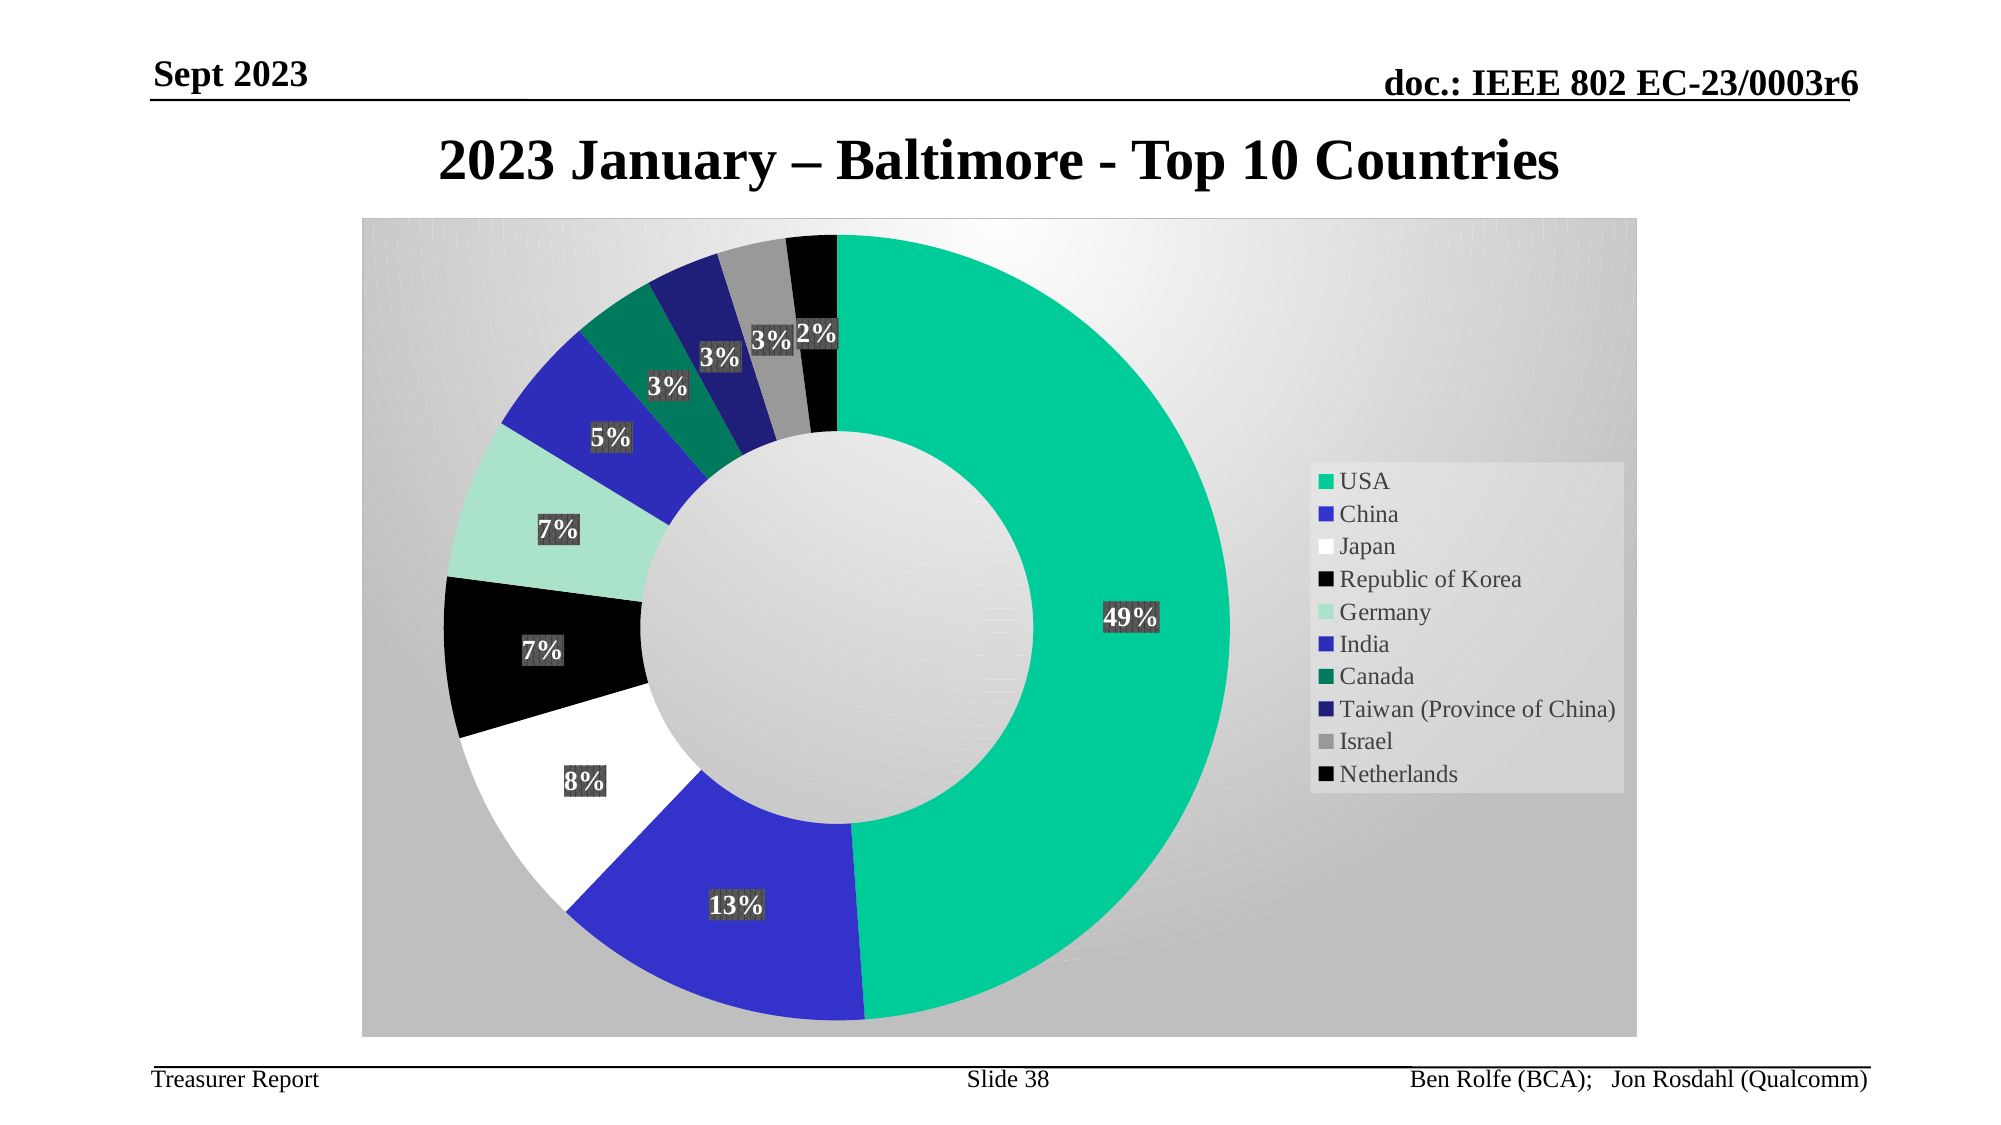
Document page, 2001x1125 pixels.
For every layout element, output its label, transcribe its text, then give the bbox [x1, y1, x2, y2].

title 2023 January – Baltimore - Top 10 Countries [362, 112, 1638, 201]
footer Ben Rolfe (BCA); Jon Rosdahl (Qualcomm) [1171, 1061, 1869, 1093]
chart [362, 217, 1638, 1038]
slide_number Slide 38 [950, 1061, 1067, 1123]
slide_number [153, 48, 564, 94]
